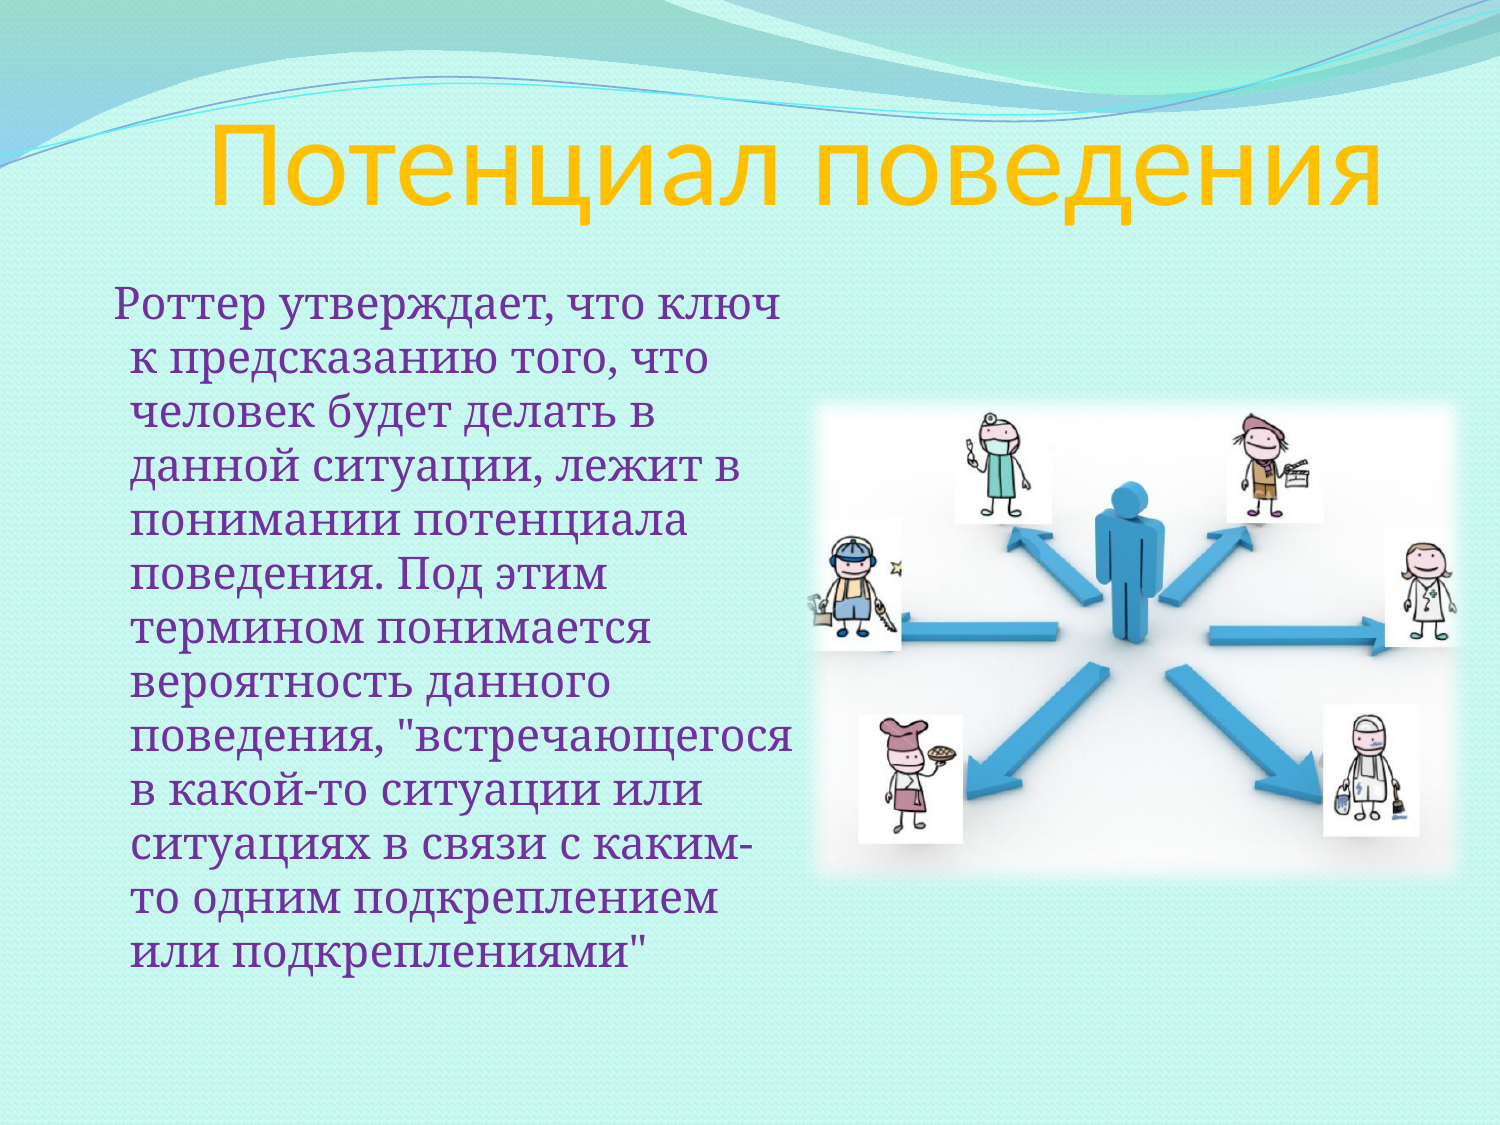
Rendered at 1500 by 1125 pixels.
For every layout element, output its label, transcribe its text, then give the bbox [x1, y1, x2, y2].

title Потенциал поведения [88, 42, 1439, 231]
picture [796, 385, 1475, 894]
list Роттер утверждает, что ключ к предсказанию того, что человек будет делать в данной ситуации, лежит в понимании потенциала поведения. Под этим термином понимается вероятность данного поведения, "встречающегося в какой-то ситуации или ситуациях в связи с каким-то одним подкреплением или подкреплениями" [75, 267, 809, 1035]
